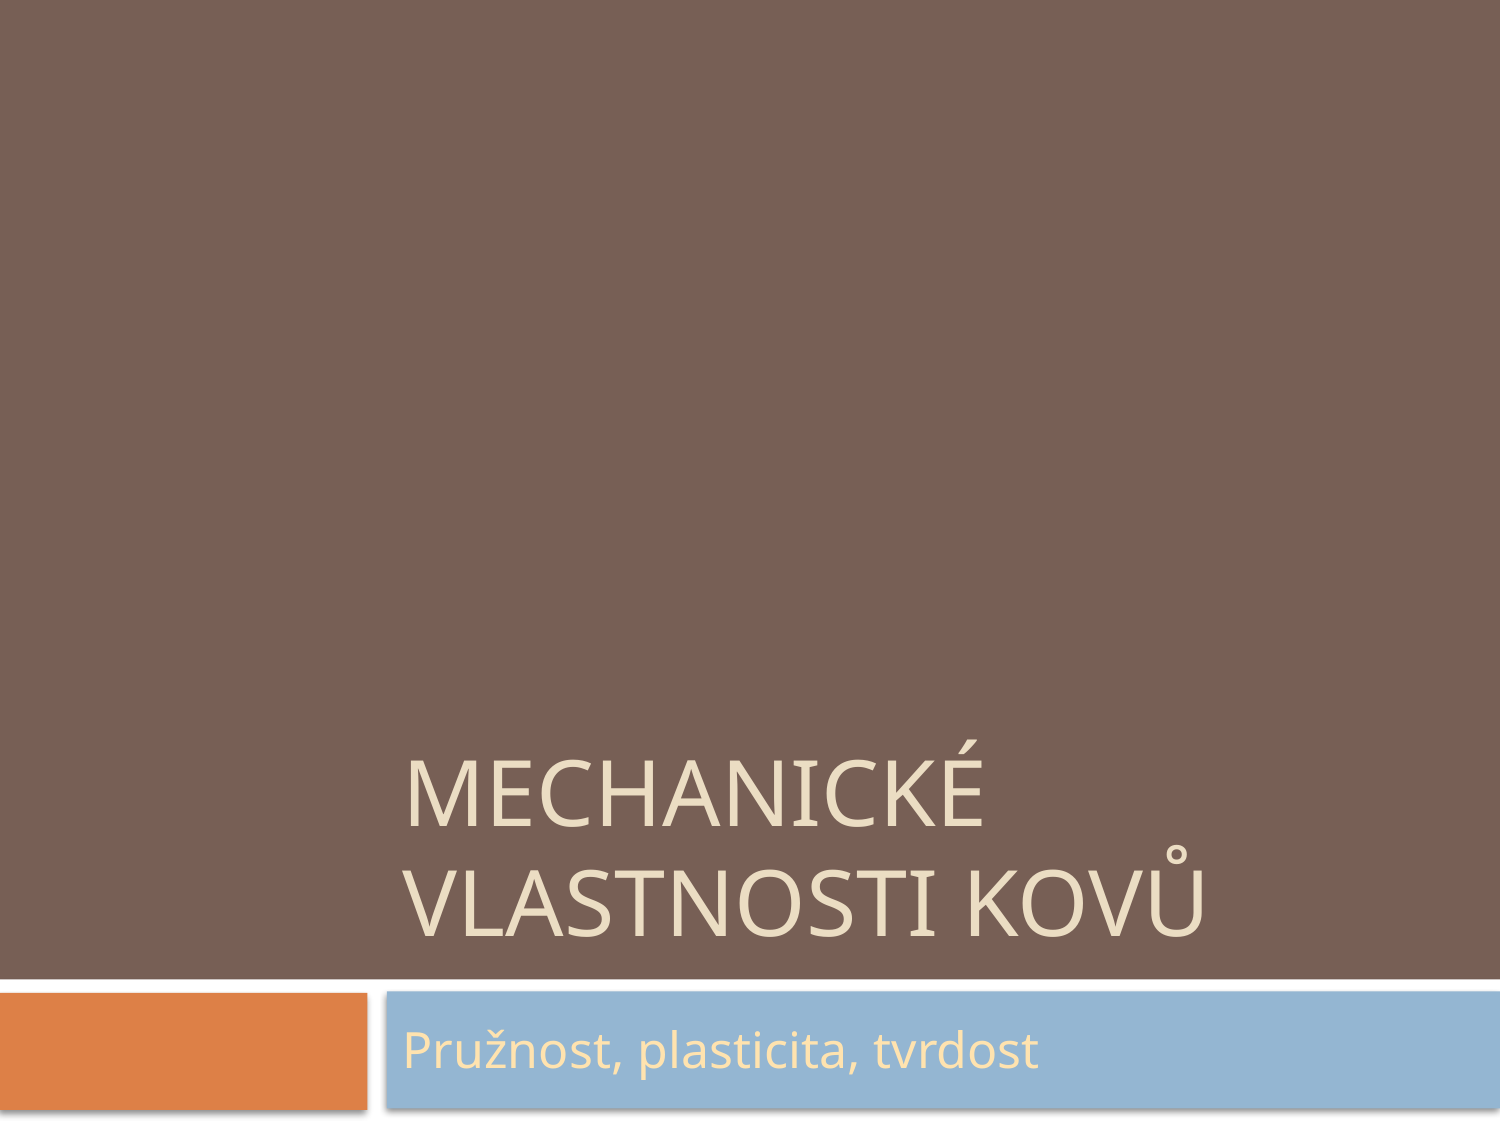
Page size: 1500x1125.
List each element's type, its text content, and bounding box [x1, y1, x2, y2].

title MECHANICKÉ VLASTNOSTI KOVŮ [387, 662, 1451, 963]
subtitle Pružnost, plasticita, tvrdost [387, 992, 1488, 1106]
